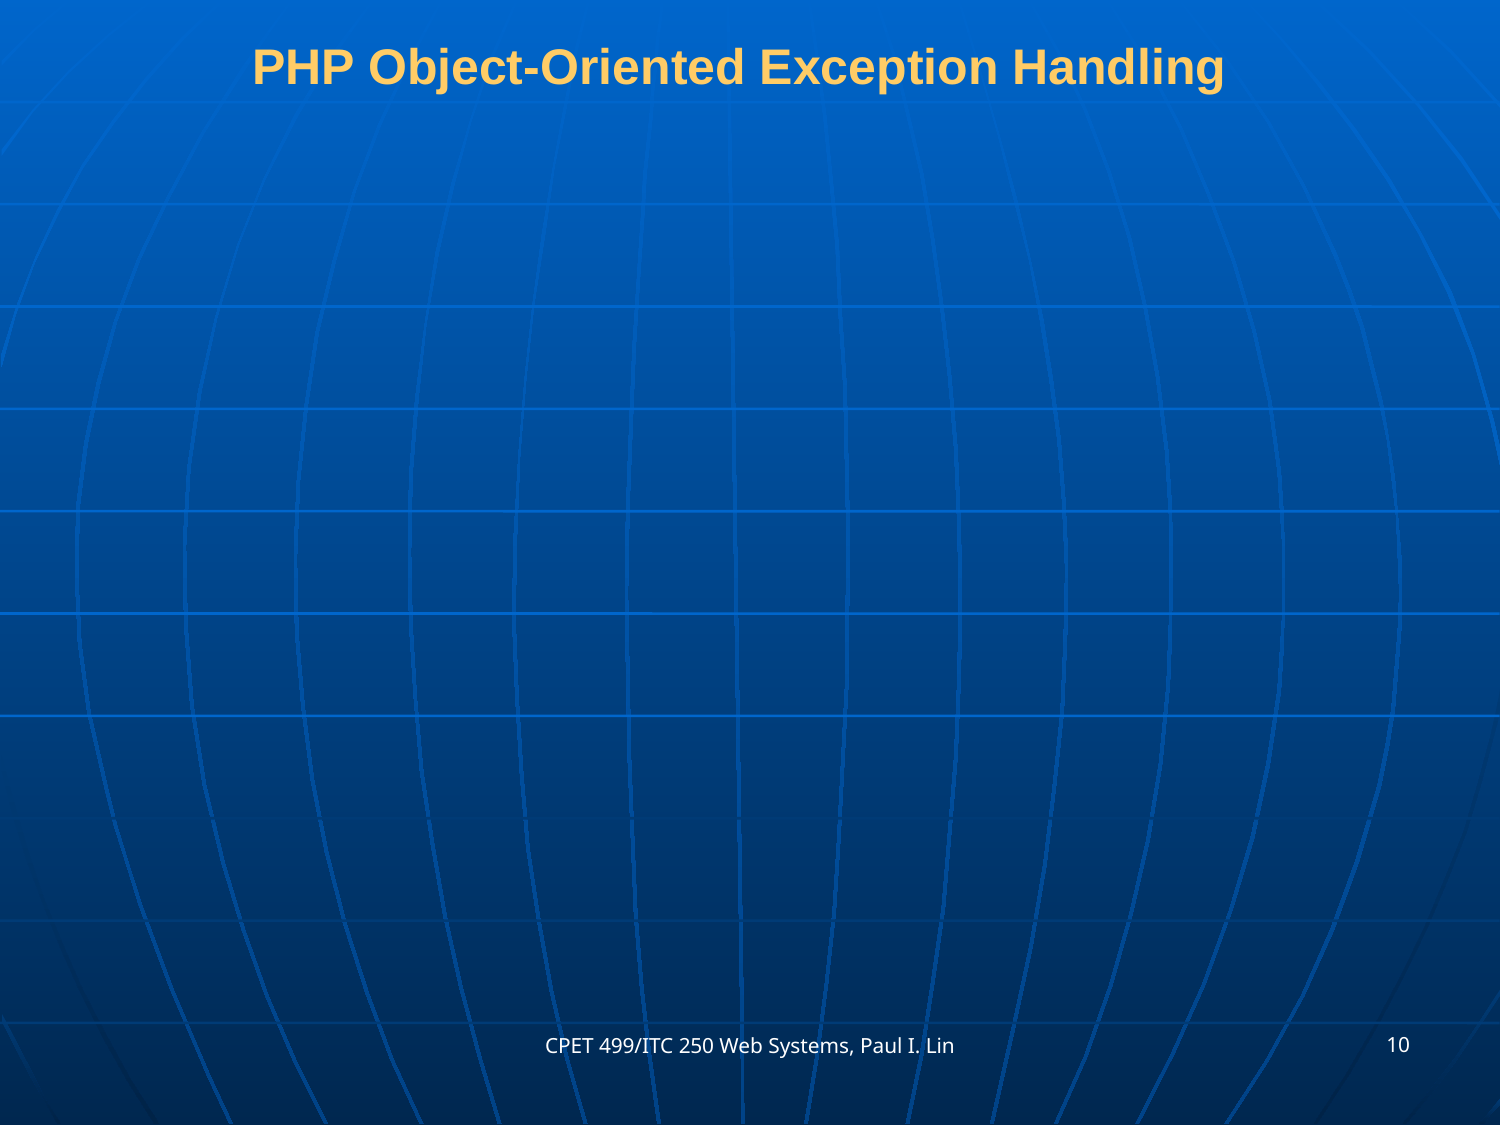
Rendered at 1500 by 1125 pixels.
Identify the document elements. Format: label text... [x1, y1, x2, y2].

footer CPET 499/ITC 250 Web Systems, Paul I. Lin [512, 1024, 988, 1101]
title PHP Object-Oriented Exception Handling [34, 17, 1460, 113]
slide_number 10 [1074, 1023, 1426, 1100]
